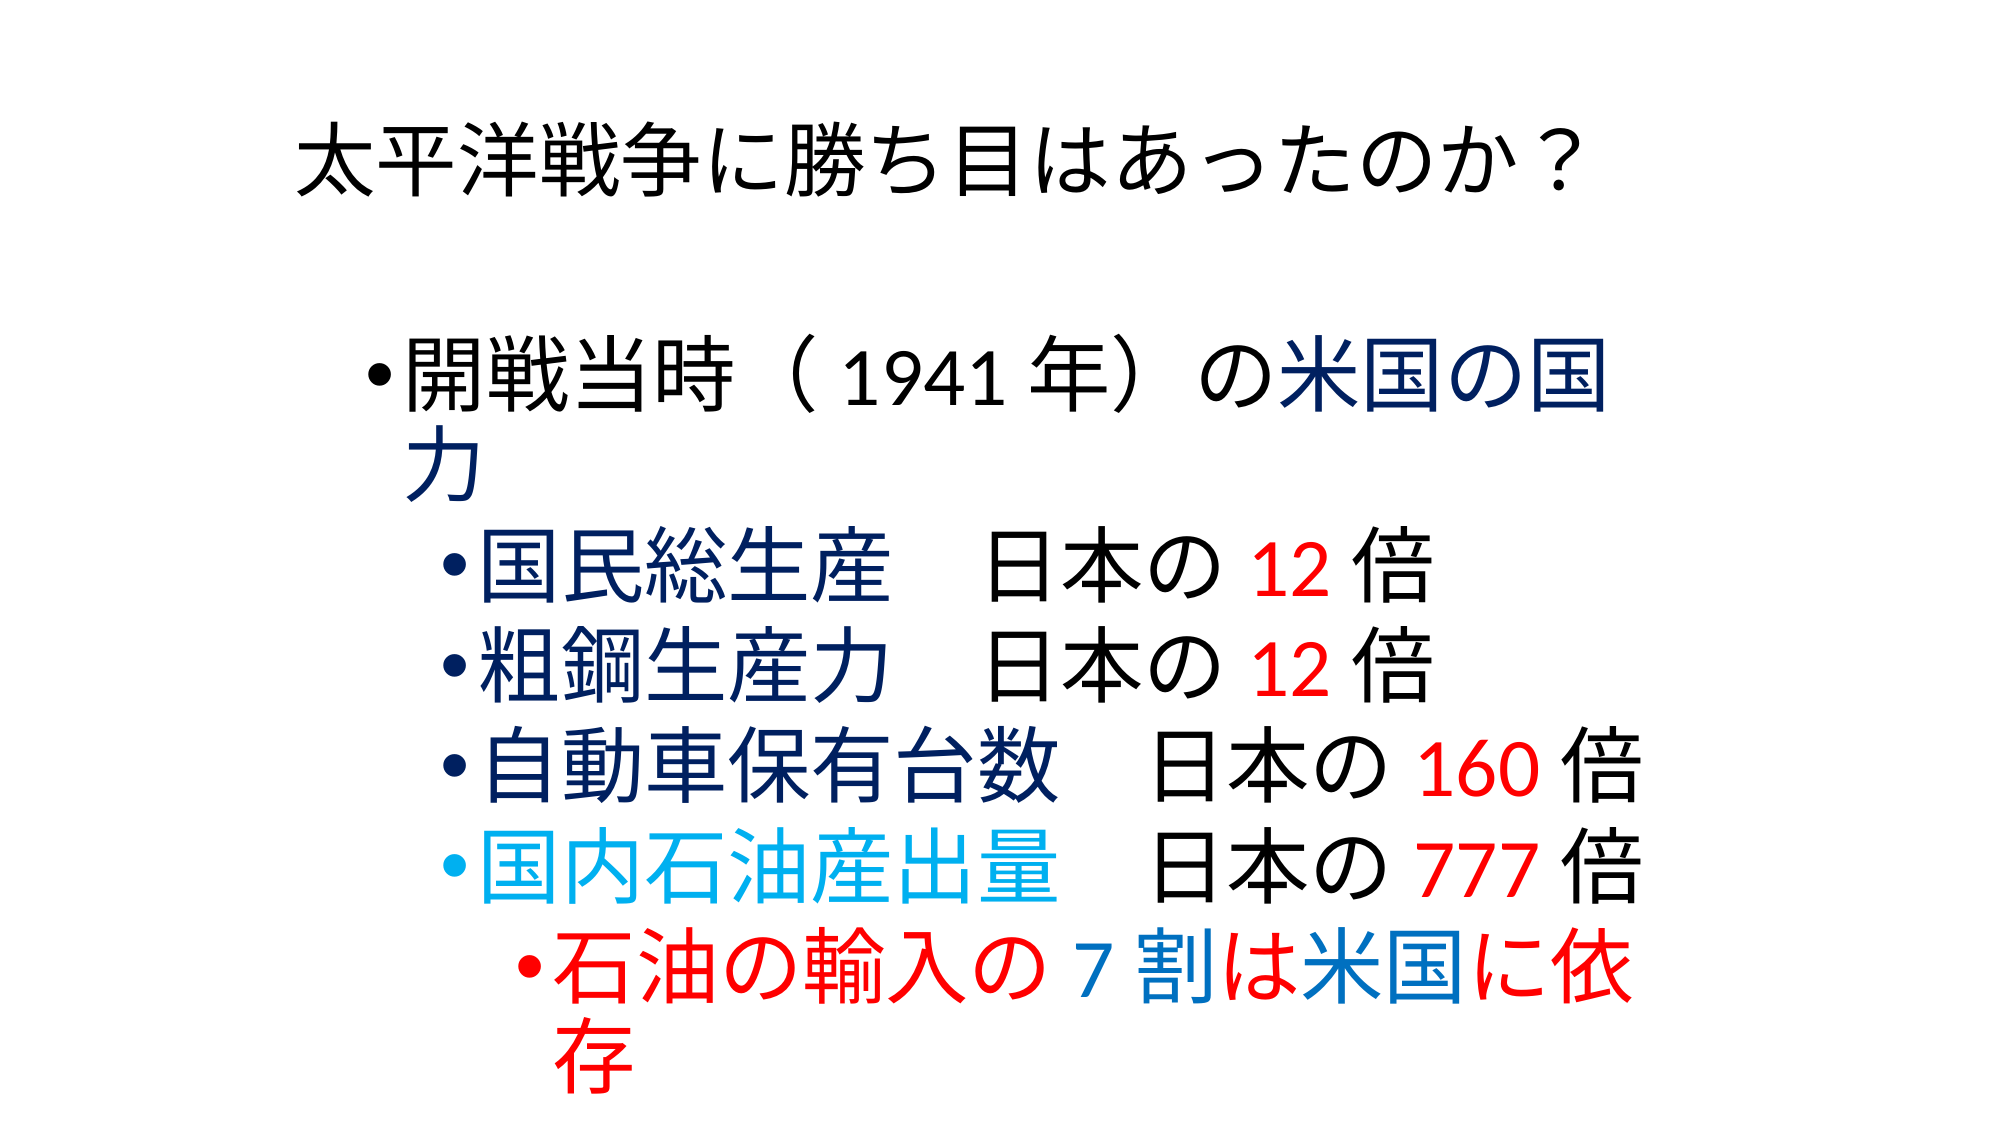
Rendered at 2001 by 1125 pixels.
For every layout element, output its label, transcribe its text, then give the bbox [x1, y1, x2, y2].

title 太平洋戦争に勝ち目はあったのか？ [279, 70, 1671, 258]
list 開戦当時（1941年）の米国の国力 国民総生産 日本の12倍 粗鋼生産力 日本の12倍 自動車保有台数 日本の160倍 国内石油産出量 日本の777倍 石油の輸入の7割は米国に依存 [350, 326, 1709, 1043]
